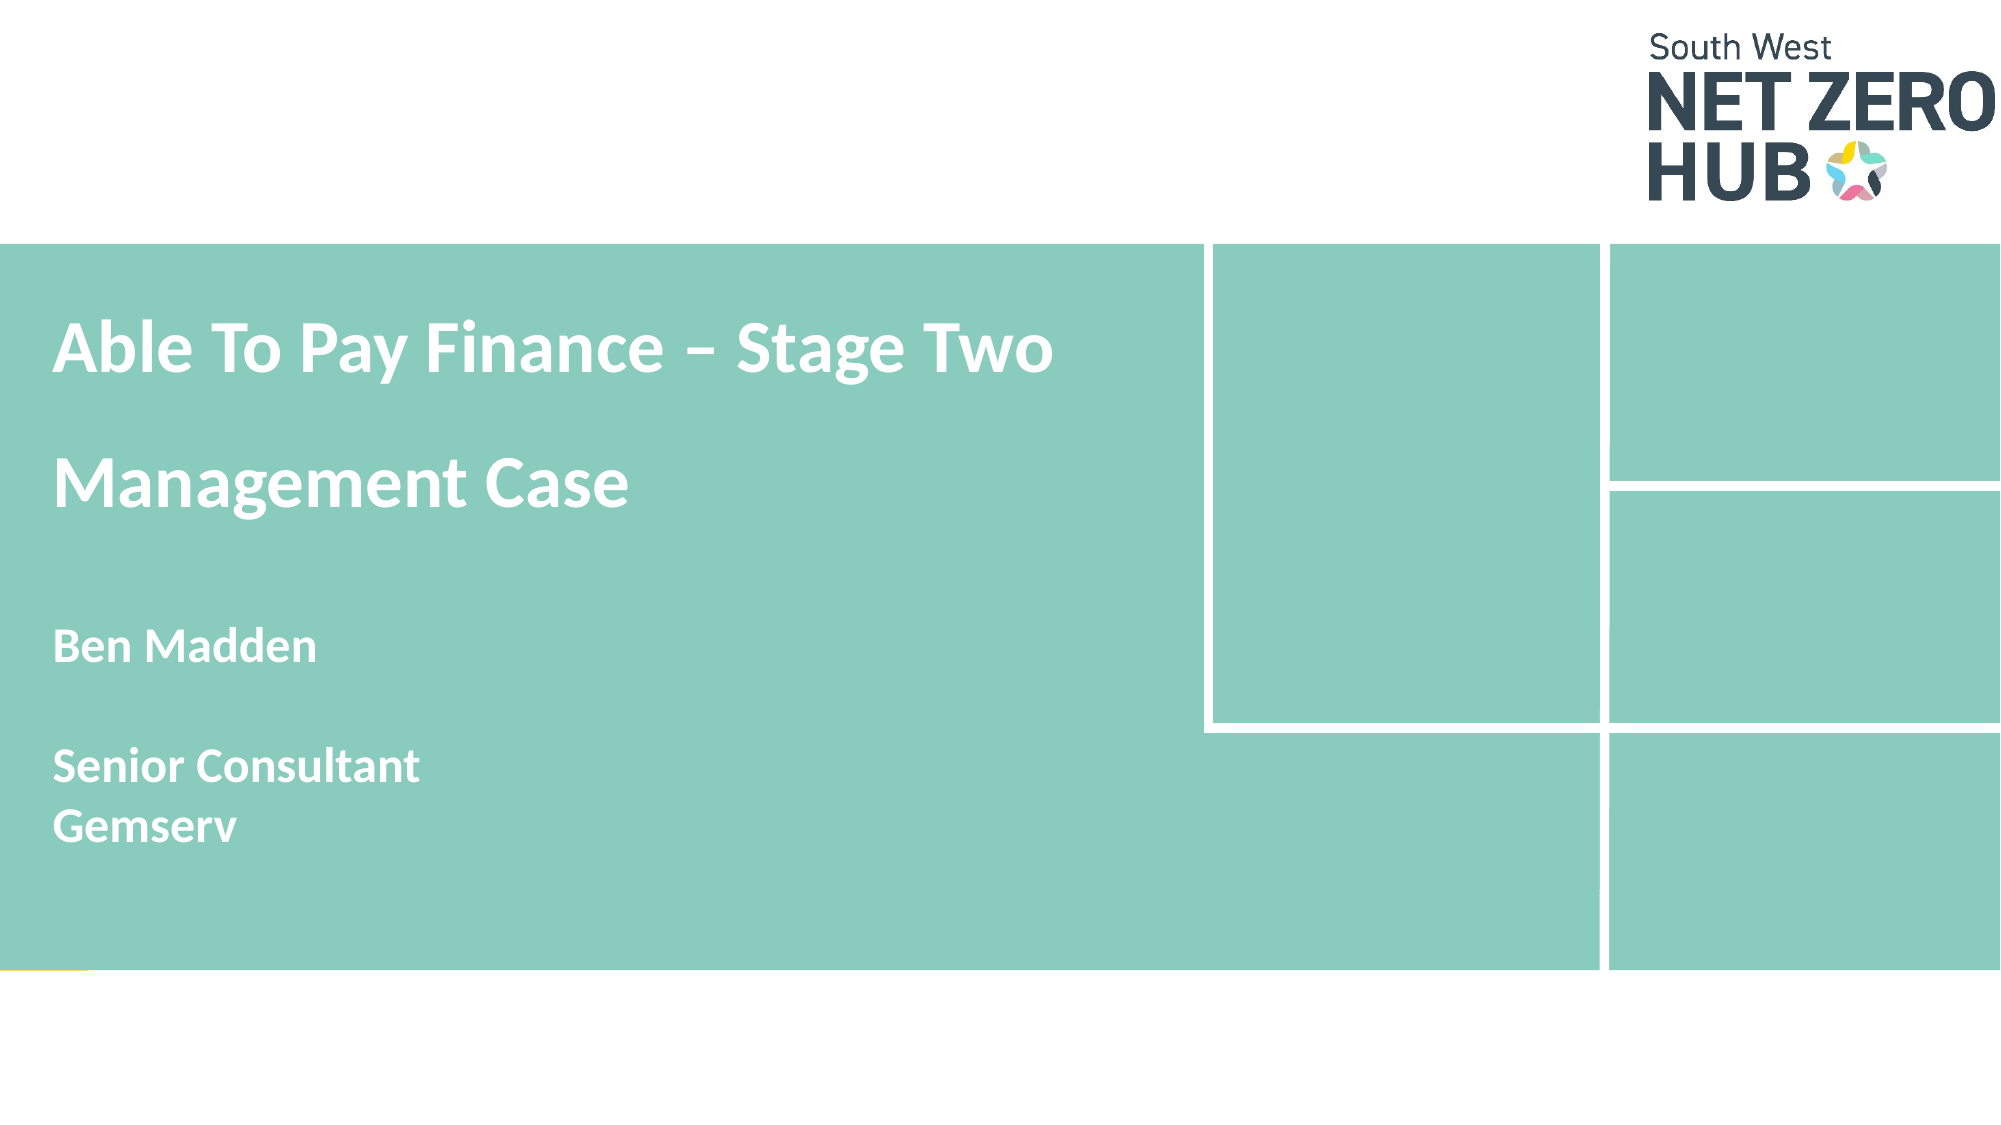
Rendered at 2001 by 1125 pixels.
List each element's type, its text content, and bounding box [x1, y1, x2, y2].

title Able To Pay Finance – Stage Two Management Case Ben Madden Senior Consultant Gemserv [37, 290, 1209, 754]
picture [1649, 33, 1995, 201]
